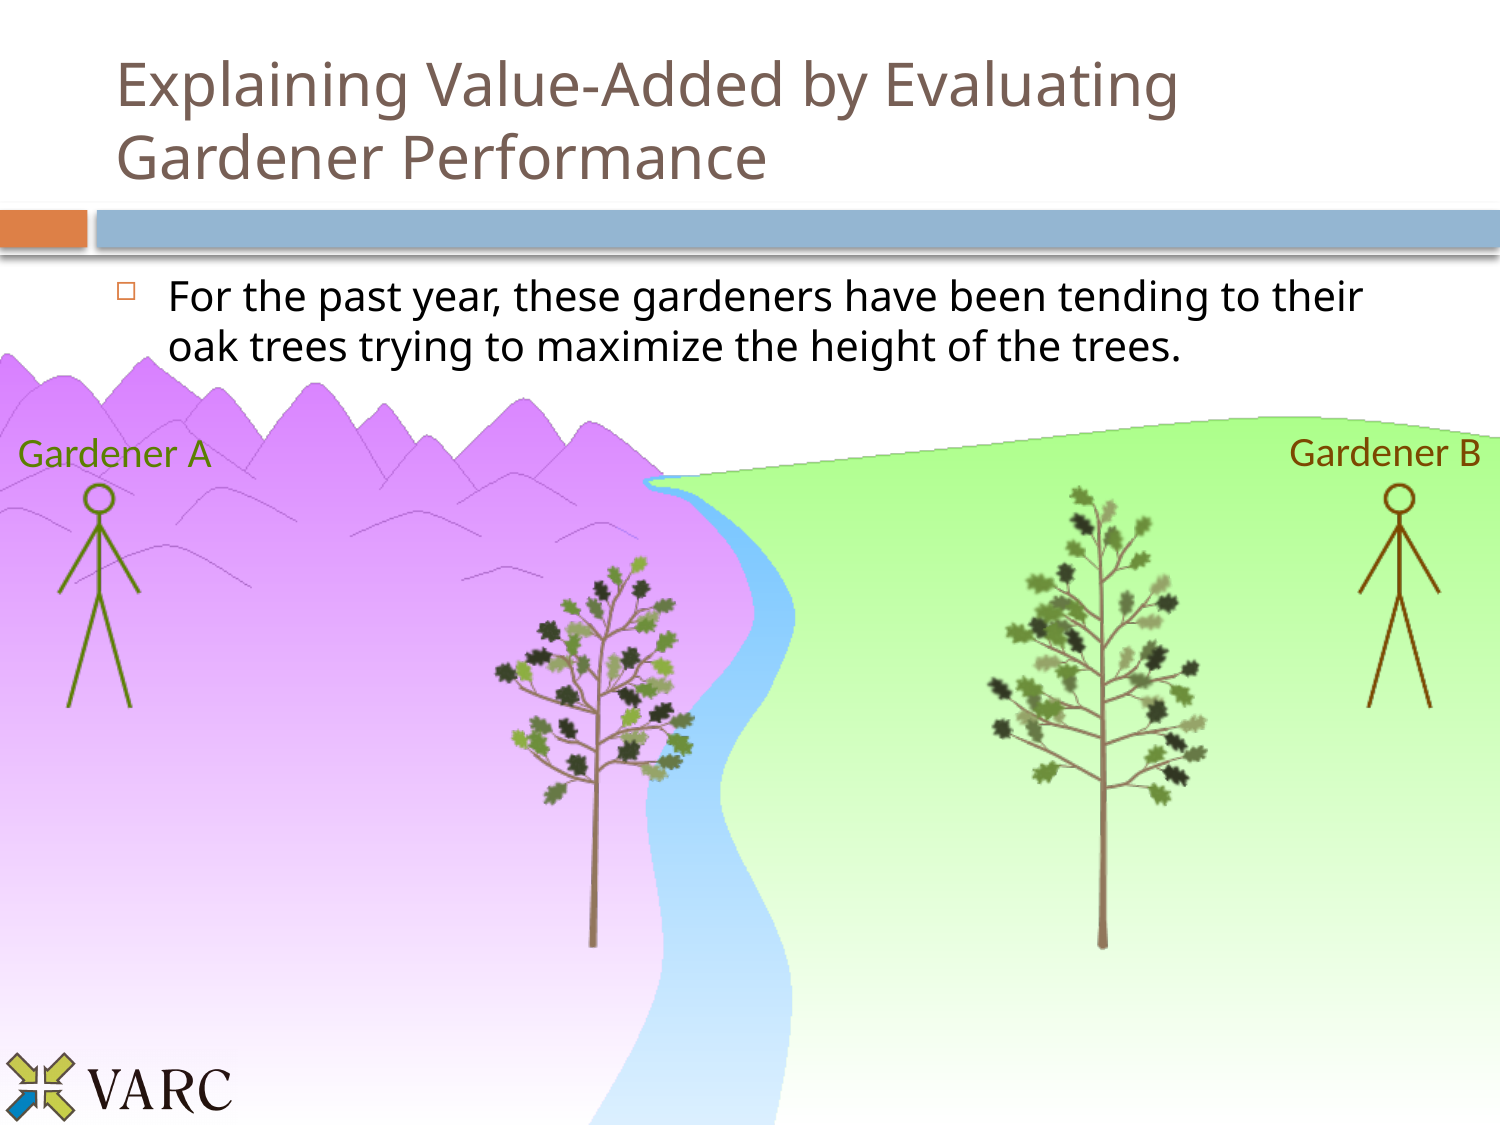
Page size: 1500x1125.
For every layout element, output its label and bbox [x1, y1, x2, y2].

text_box [0, 418, 231, 711]
text_box [1271, 417, 1500, 711]
picture [0, 0, 1500, 1125]
